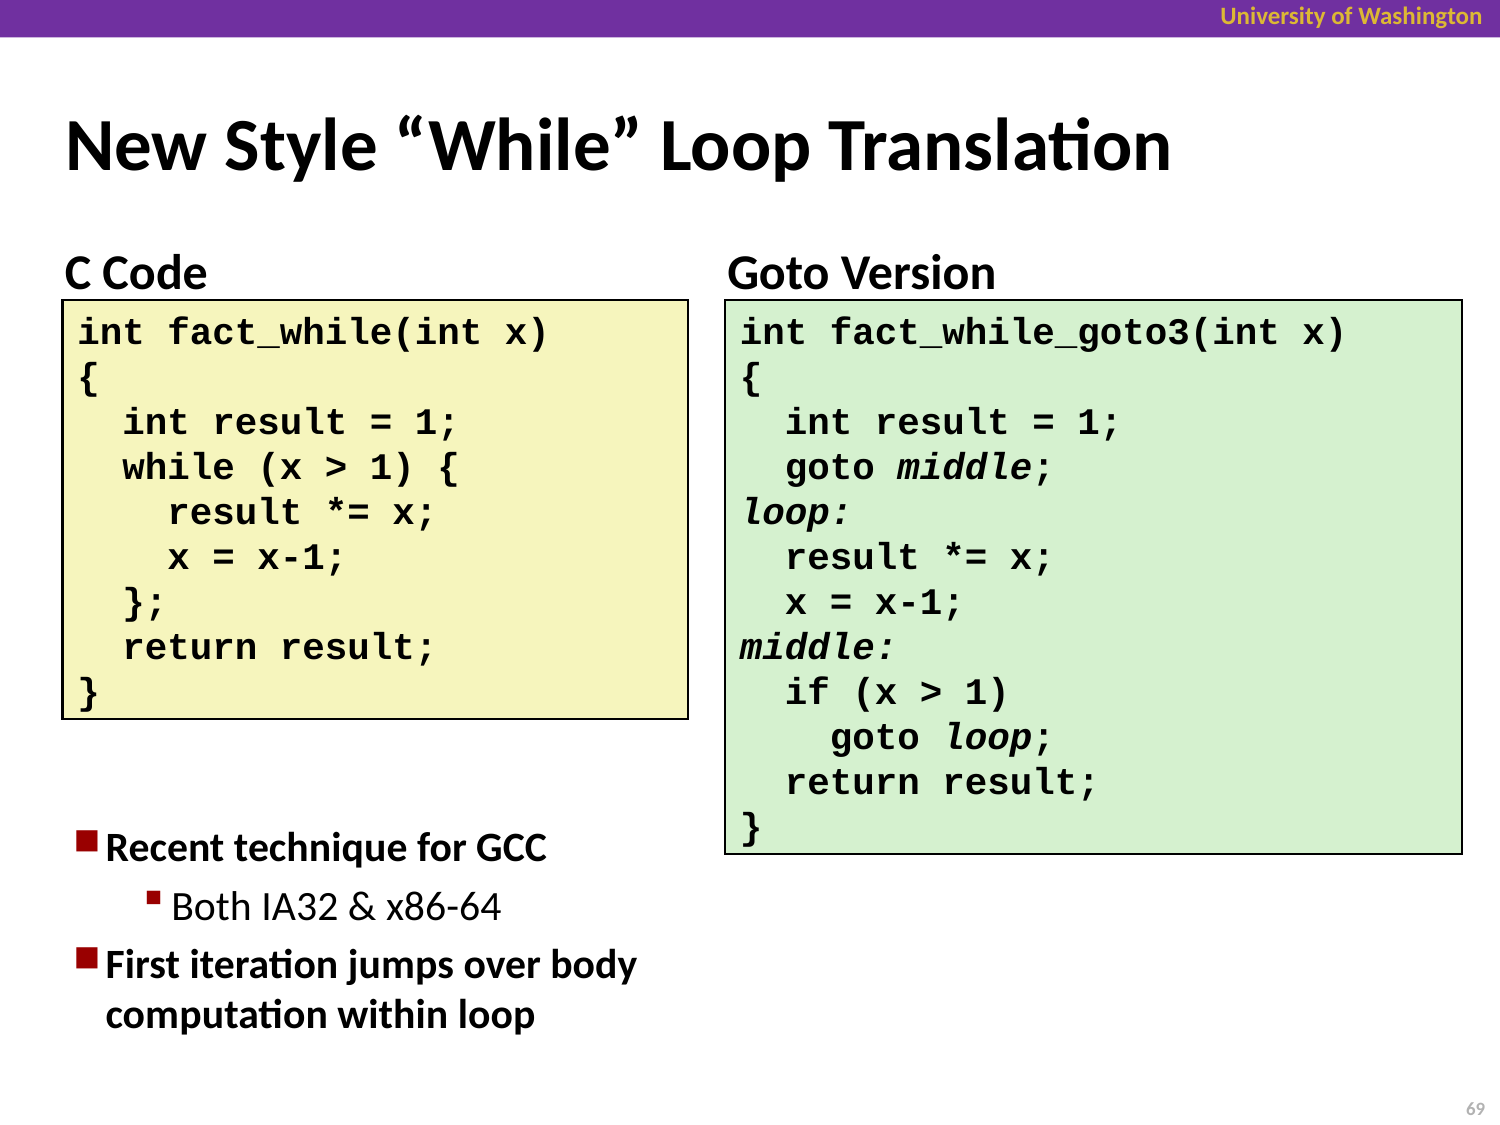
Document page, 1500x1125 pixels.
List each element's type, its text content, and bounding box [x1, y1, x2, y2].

text_box Goto Version [712, 232, 1275, 300]
slide_number 69 [1400, 1077, 1500, 1125]
text_box C Code [49, 232, 477, 300]
text_box int fact_while_goto3(int x) { int result = 1; goto middle; loop: result *= x; x = x-1; middle: if (x > 1) goto loop; return result; } [724, 299, 1463, 855]
list Recent technique for GCC Both IA32 & x86-64 First iteration jumps over body computation within loop [62, 812, 713, 1076]
text_box int fact_while(int x) { int result = 1; while (x > 1) { result *= x; x = x-1; }; return result; } [62, 299, 689, 720]
title New Style “While” Loop Translation [49, 93, 1426, 188]
